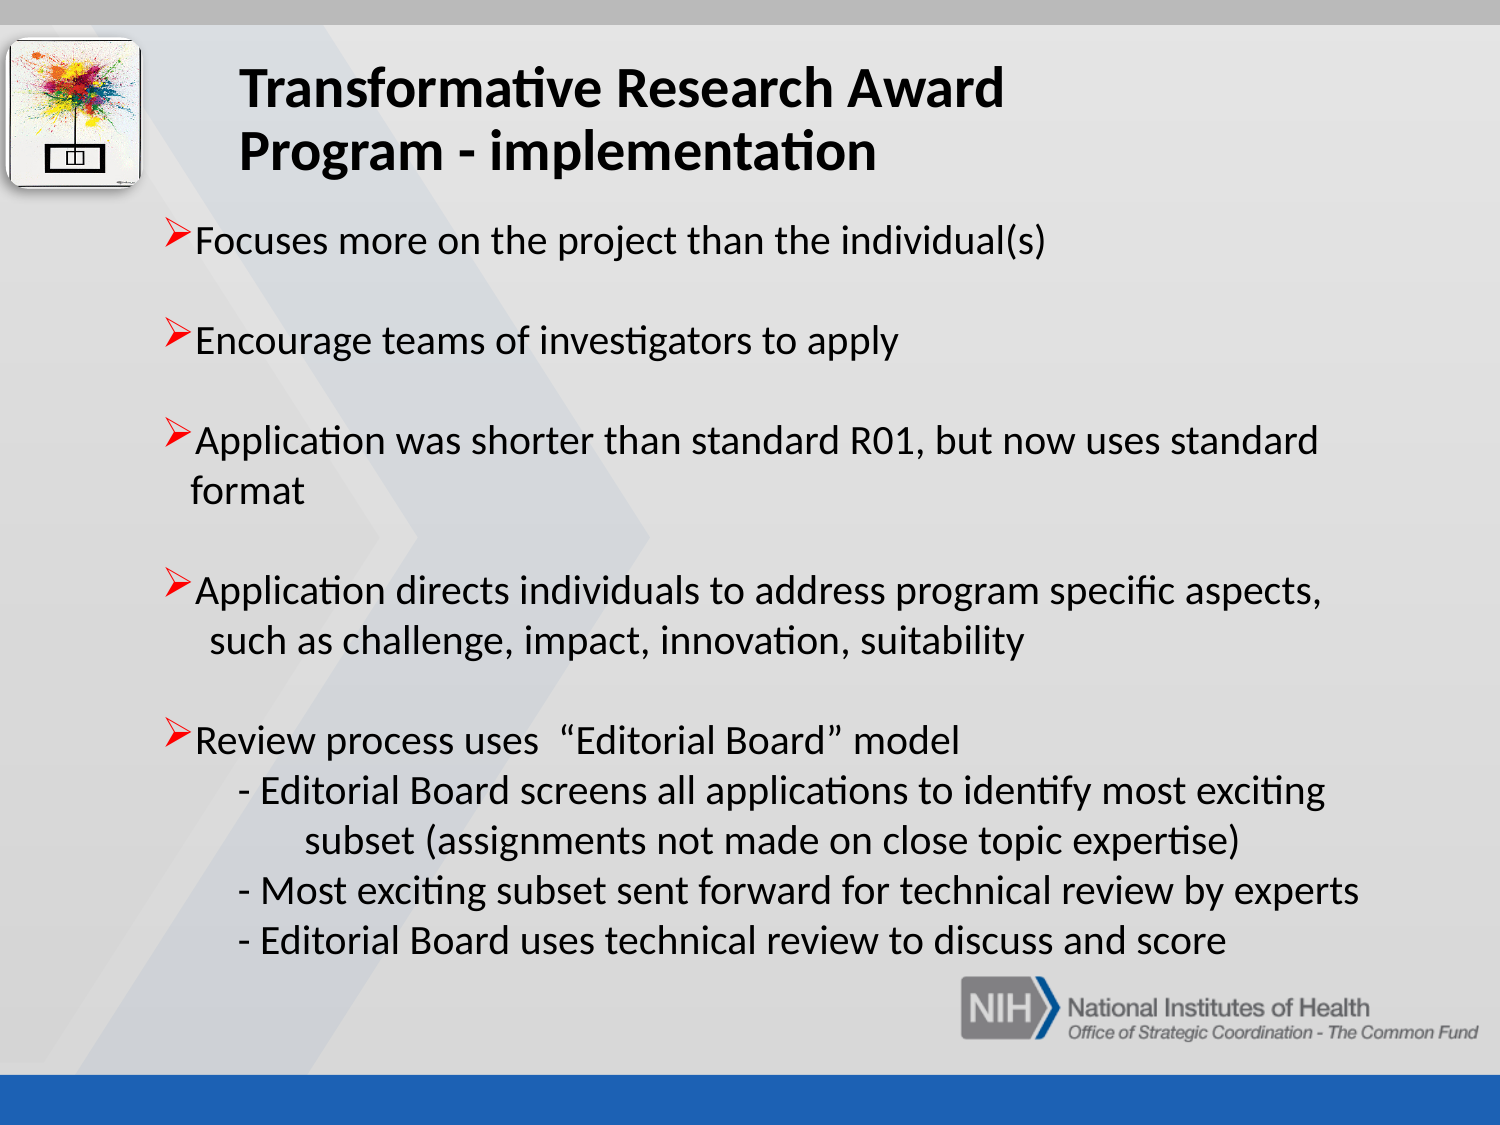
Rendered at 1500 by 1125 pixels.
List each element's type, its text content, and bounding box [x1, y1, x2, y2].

picture [5, 37, 144, 190]
text_box Transformative Research Award Program - implementation [225, 49, 1225, 105]
text_box Focuses more on the project than the individual(s) Encourage teams of investigators to apply Application was shorter than standard R01, but now uses standard format Application directs individuals to address program specific aspects, such as challenge, impact, innovation, suitability Review process uses “Editorial Board” model - Editorial Board screens all applications to identify most exciting subset (assignments not made on close topic expertise) - Most exciting subset sent forward for technical review by experts - Editorial Board uses technical review to discuss and score [147, 105, 1375, 1125]
picture [1375, 949, 1500, 1066]
